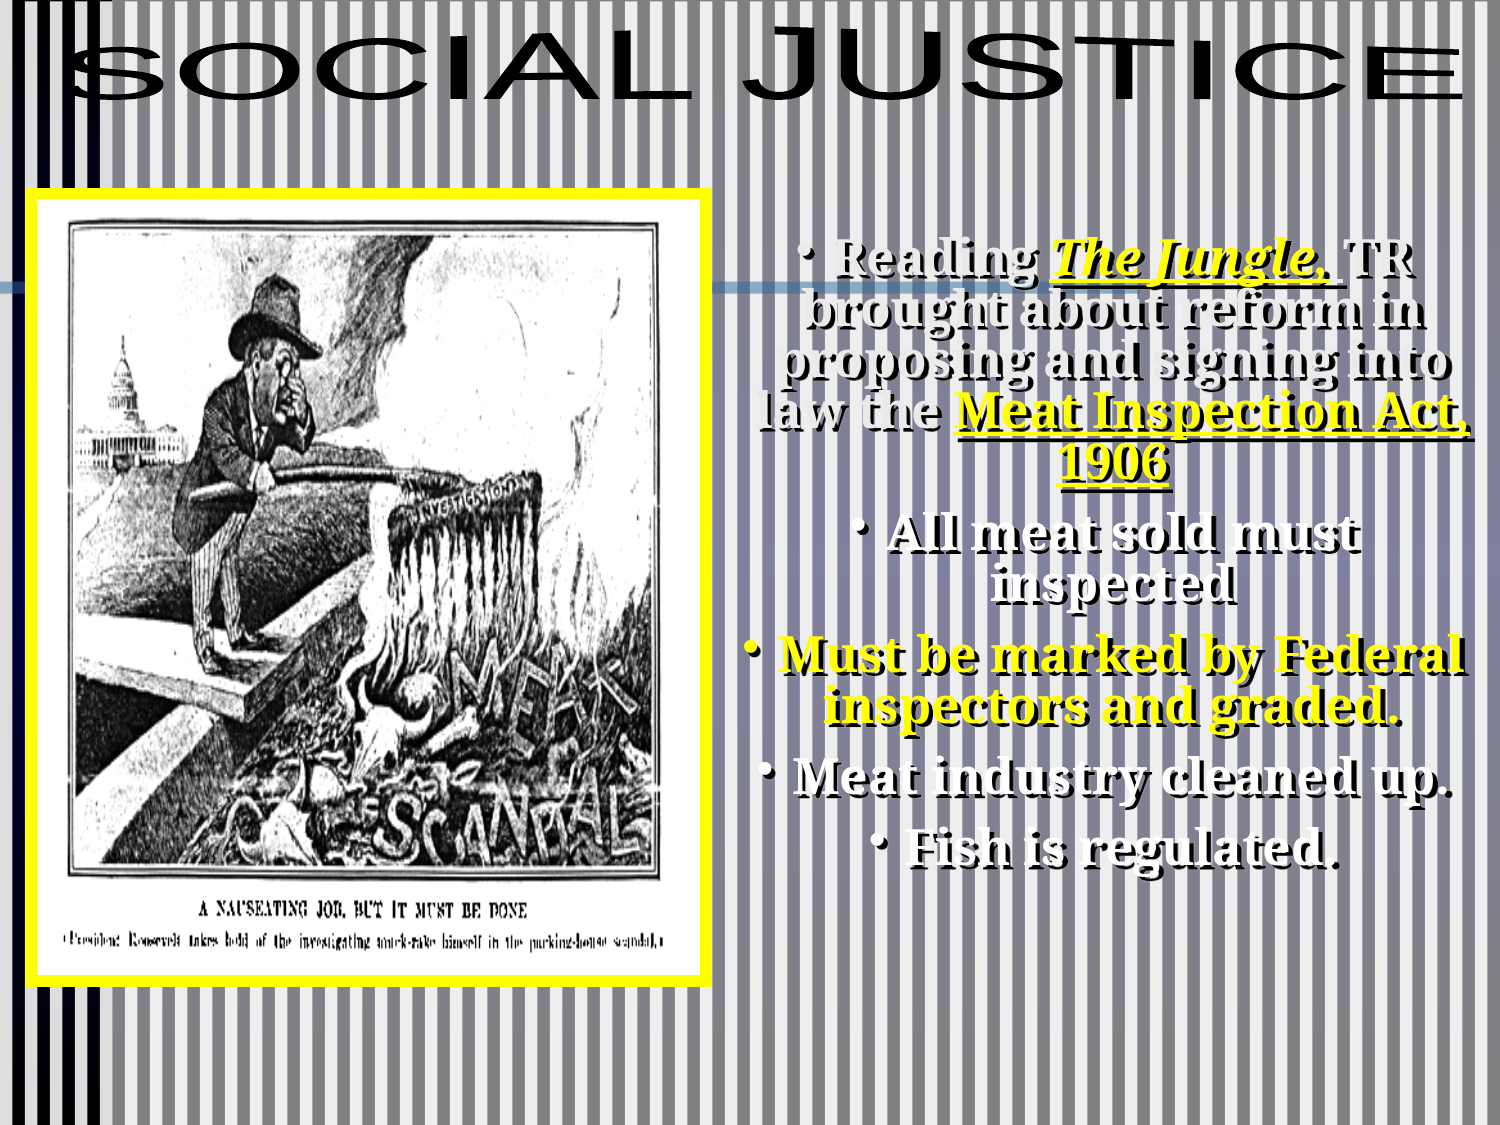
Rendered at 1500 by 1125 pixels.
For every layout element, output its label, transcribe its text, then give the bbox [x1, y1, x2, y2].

text_box Reading The Jungle, TR brought about reform in proposing and signing into law the Meat Inspection Act, 1906 All meat sold must inspected Must be marked by Federal inspectors and graded. Meat industry cleaned up. Fish is regulated. [725, 227, 1500, 954]
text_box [37, 199, 701, 976]
